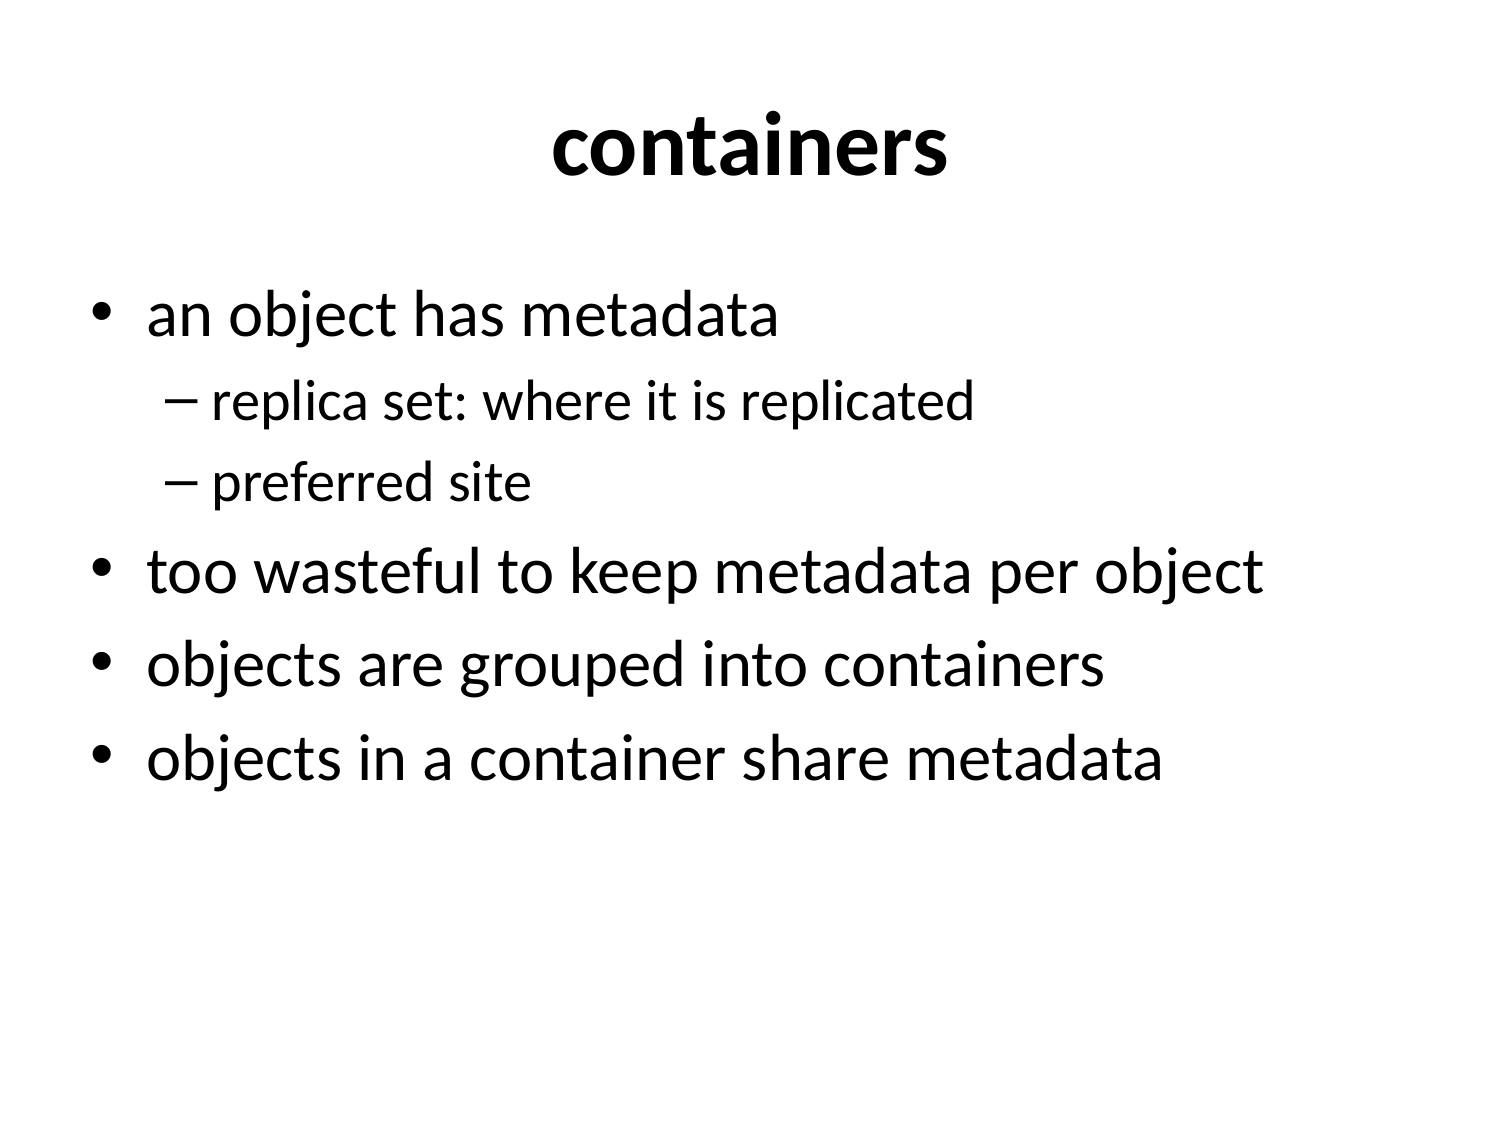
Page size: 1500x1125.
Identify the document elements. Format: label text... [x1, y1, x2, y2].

list an object has metadata replica set: where it is replicated preferred site too wasteful to keep metadata per object objects are grouped into containers objects in a container share metadata [75, 262, 1425, 1005]
title containers [75, 45, 1425, 233]
